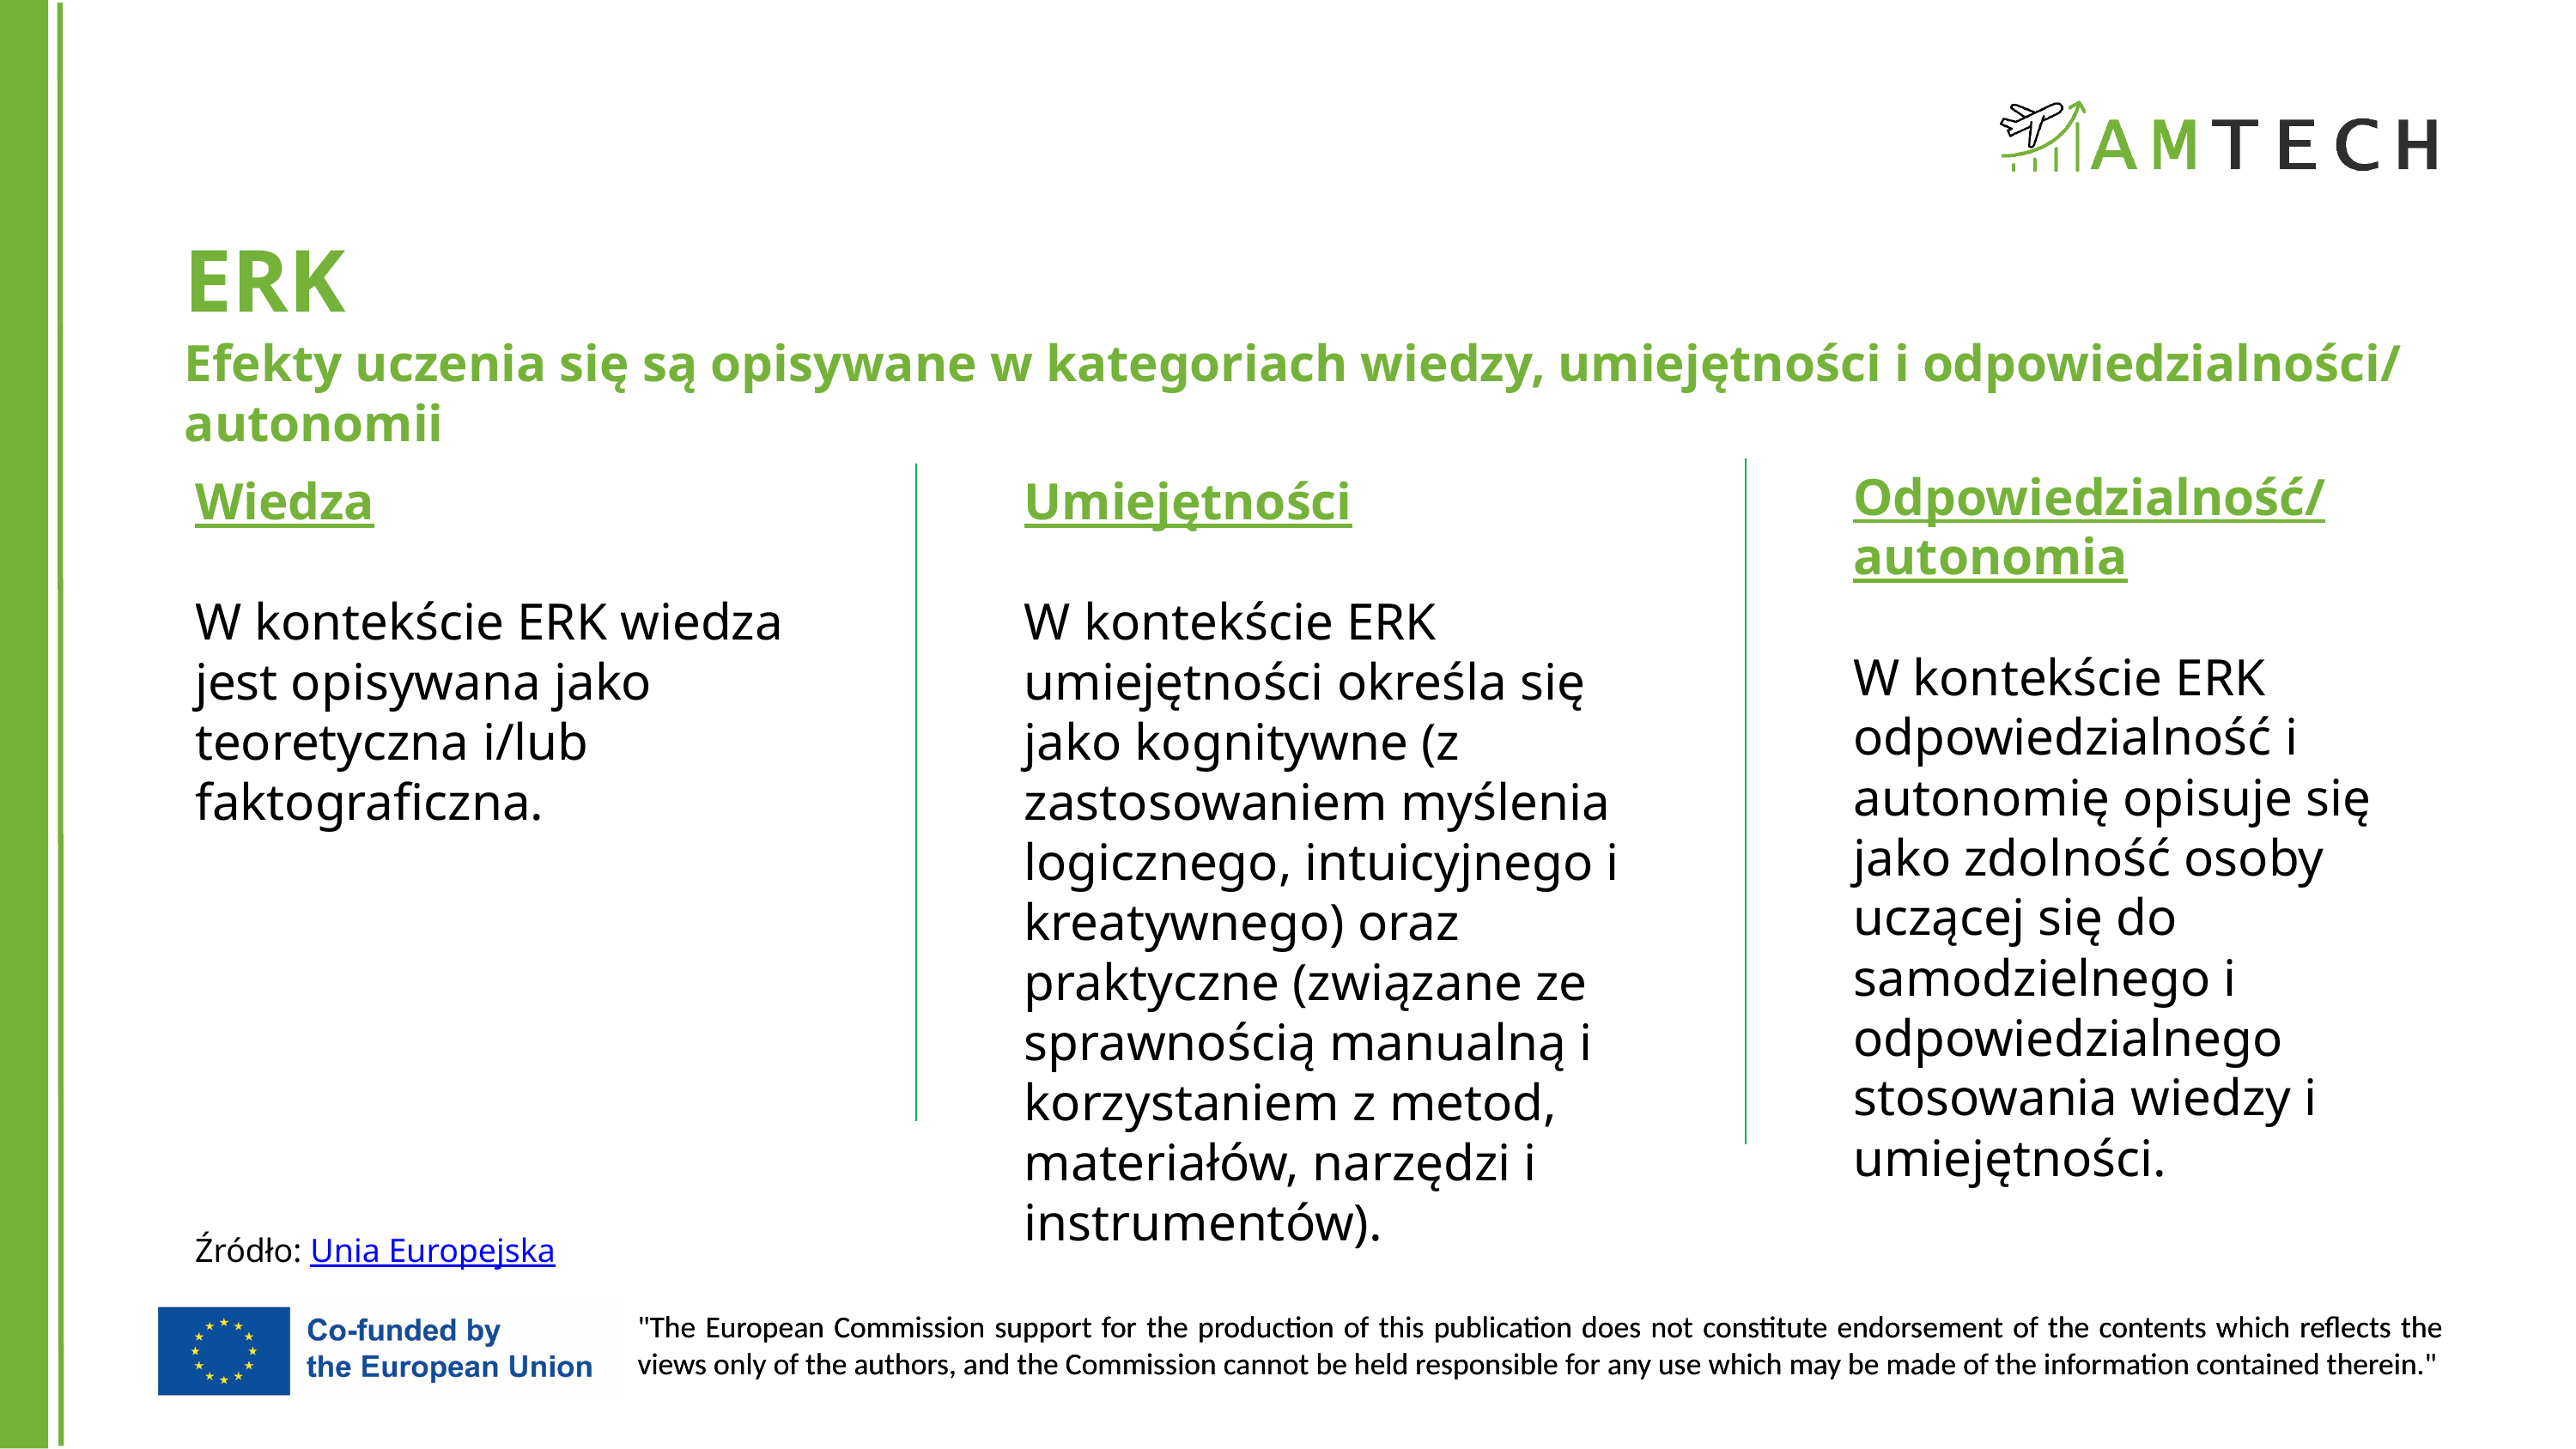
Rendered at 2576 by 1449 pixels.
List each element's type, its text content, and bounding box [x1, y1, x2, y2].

text_box ERK [172, 220, 2533, 336]
text_box Odpowiedzialność/ autonomia W kontekście ERK odpowiedzialność i autonomię opisuje się jako zdolność osoby uczącej się do samodzielnego i odpowiedzialnego stosowania wiedzy i umiejętności. [1840, 458, 2480, 1192]
text_box Źródło: Unia Europejska [182, 1223, 1033, 1280]
picture [1993, 91, 2458, 179]
text_box Umiejętności W kontekście ERK umiejętności określa się jako kognitywne (z zastosowaniem myślenia logicznego, intuicyjnego i kreatywnego) oraz praktyczne (związane ze sprawnością manualną i korzystaniem z metod, materiałów, narzędzi i instrumentów). [1011, 464, 1650, 1258]
text_box Wiedza W kontekście ERK wiedza jest opisywana jako teoretyczna i/lub faktograficzna. [182, 464, 822, 837]
text_box Efekty uczenia się są opisywane w kategoriach wiedzy, umiejętności i odpowiedzialności/ autonomii [172, 325, 2469, 458]
picture [152, 1301, 625, 1401]
